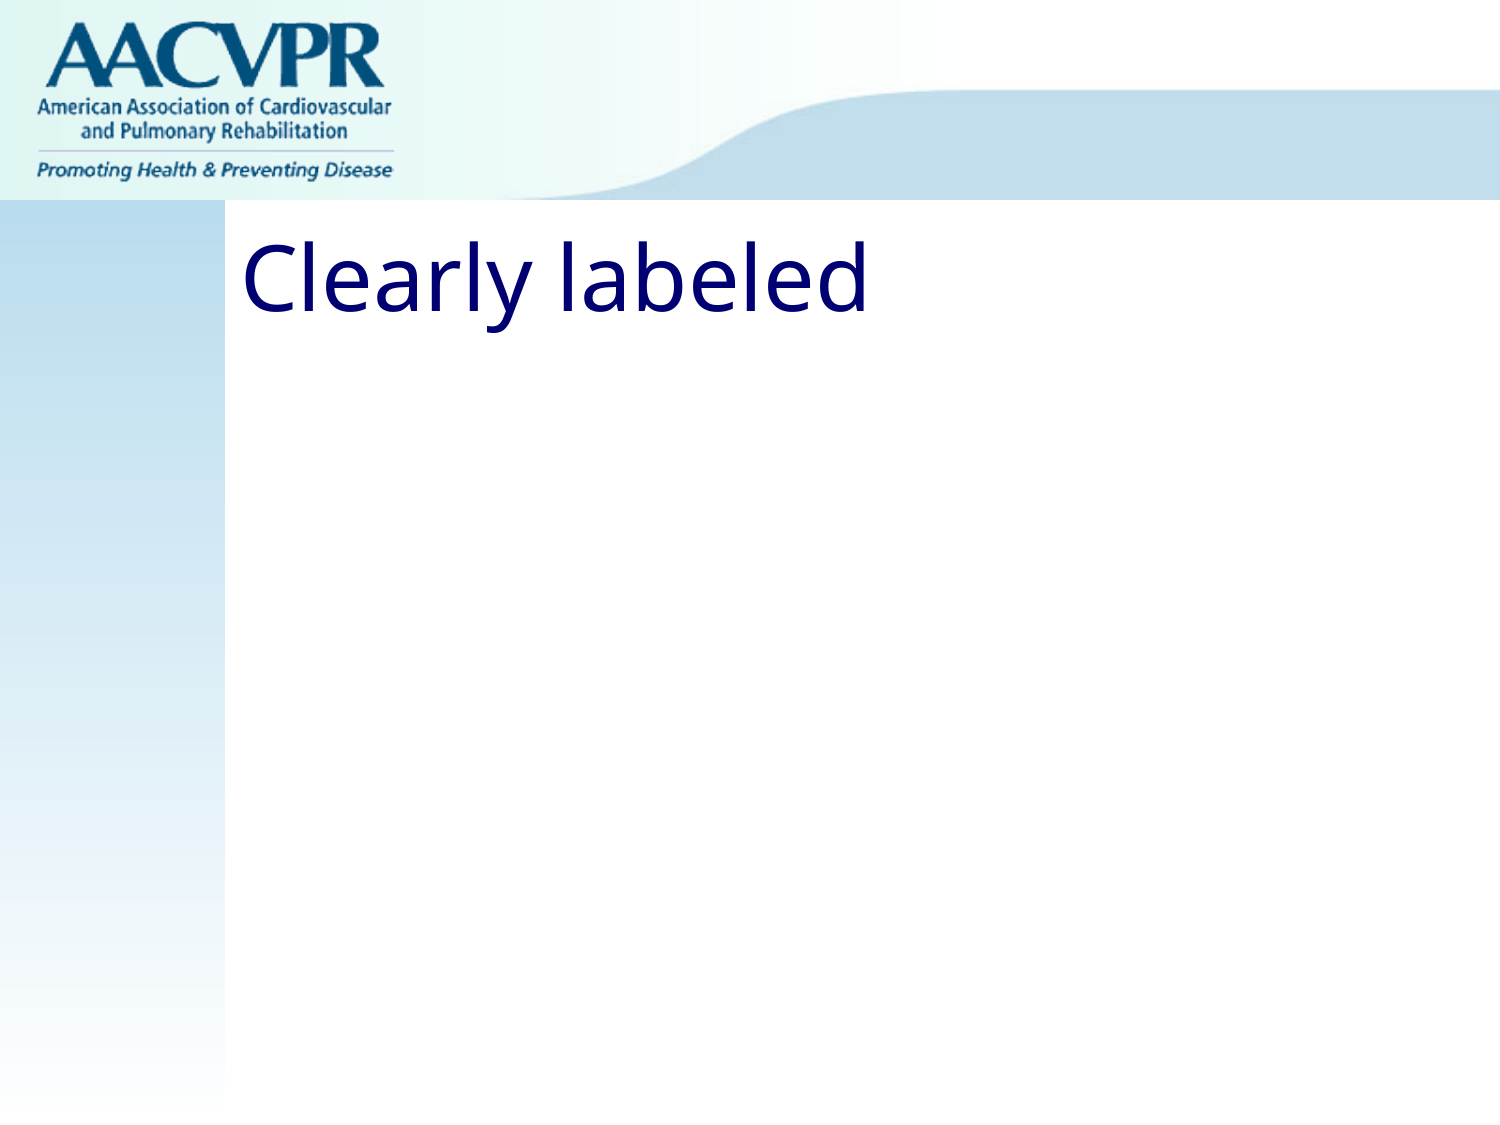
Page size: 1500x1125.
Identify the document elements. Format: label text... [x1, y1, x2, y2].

picture [0, 0, 1500, 205]
title Clearly labeled [224, 212, 1388, 338]
